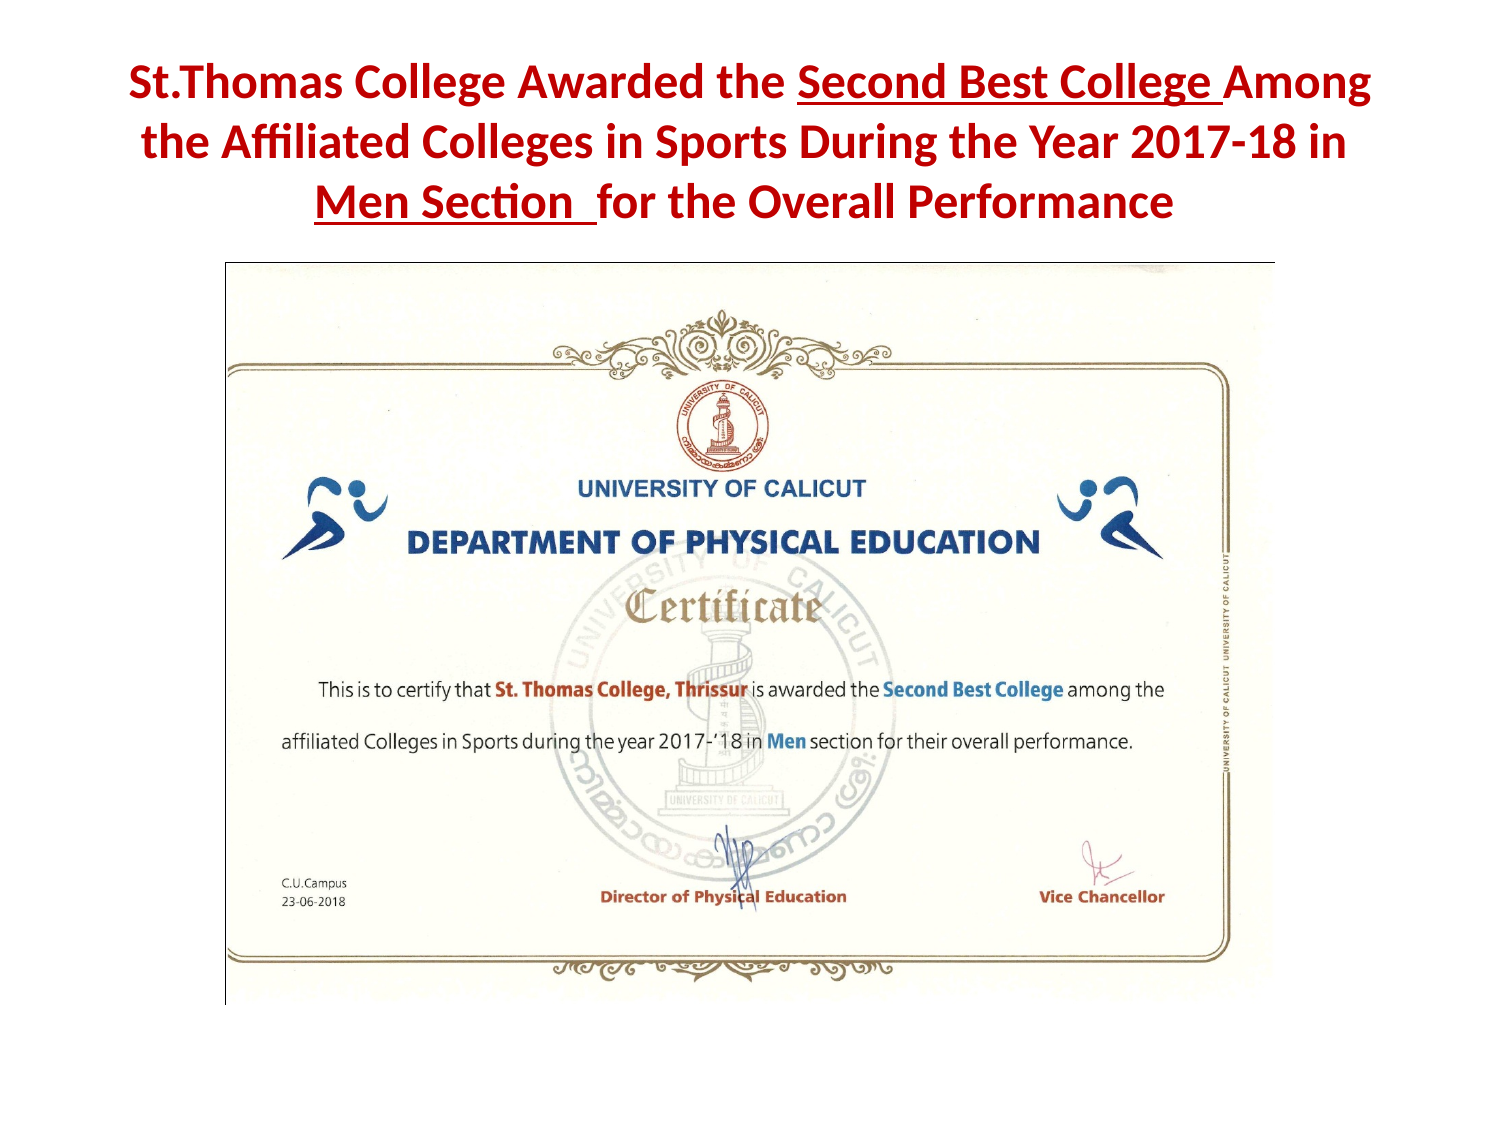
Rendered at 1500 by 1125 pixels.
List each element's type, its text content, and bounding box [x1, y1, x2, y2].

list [224, 262, 1276, 1006]
title St.Thomas College Awarded the Second Best College Among the Affiliated Colleges in Sports During the Year 2017-18 in Men Section for the Overall Performance [75, 45, 1425, 233]
